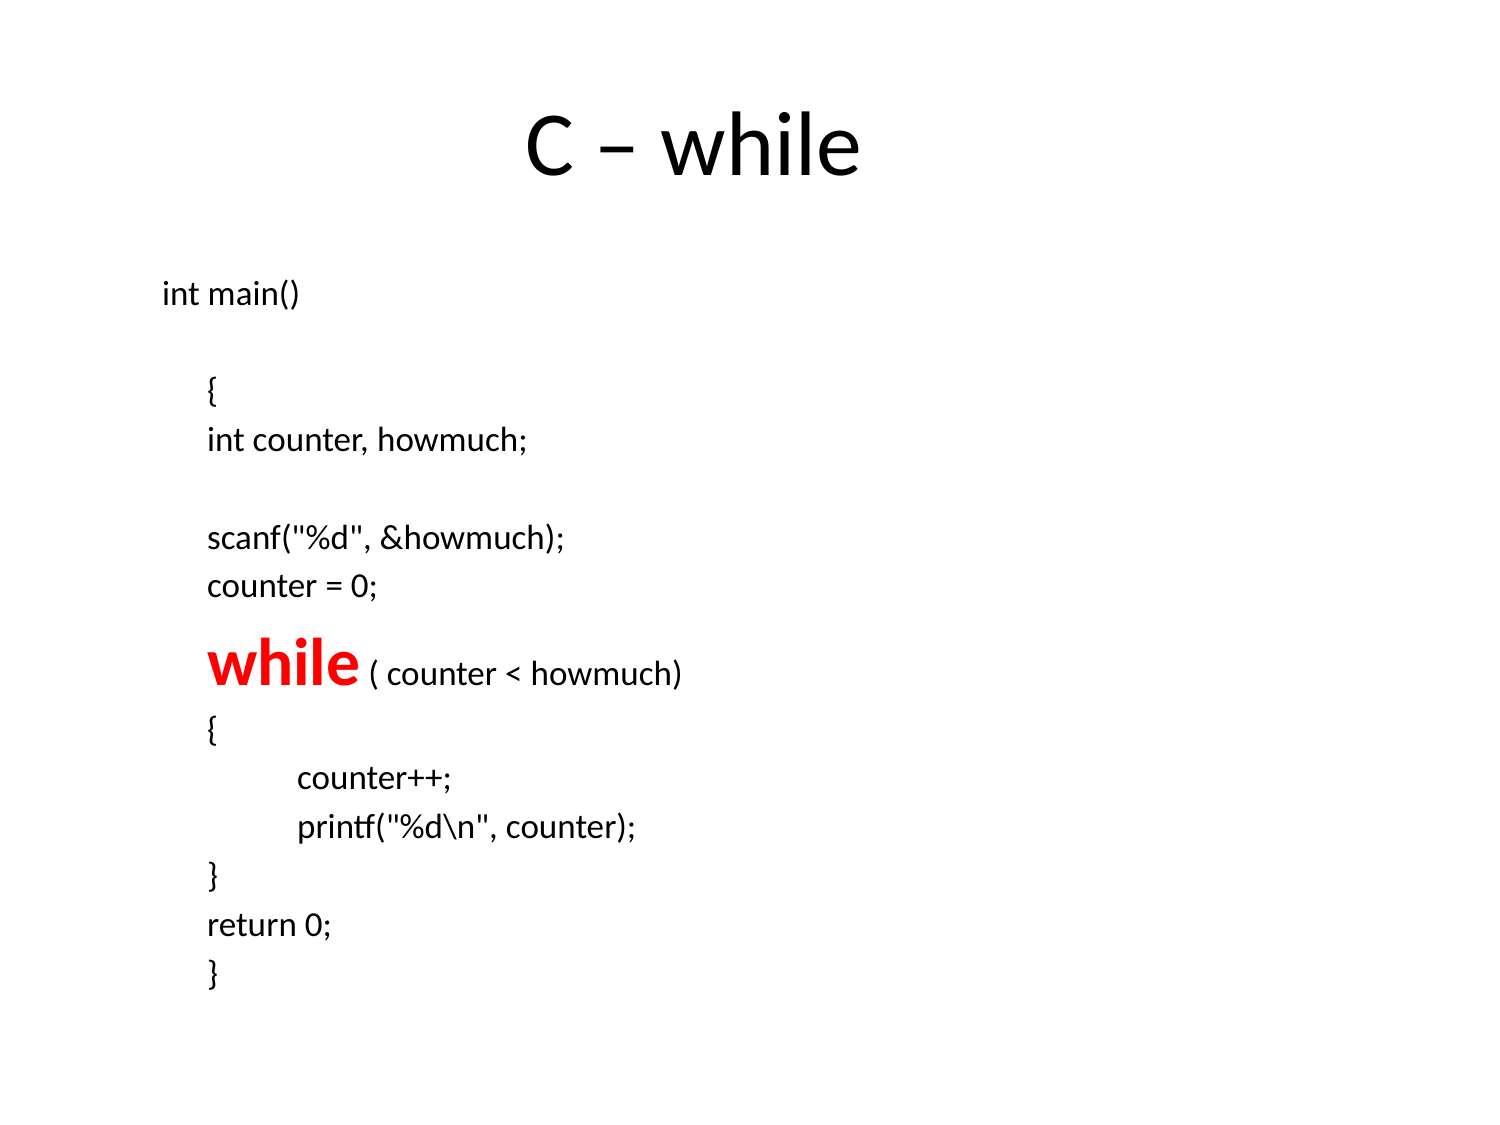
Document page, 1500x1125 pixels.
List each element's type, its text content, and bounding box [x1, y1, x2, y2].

list int main() { int counter, howmuch; scanf("%d", &howmuch); counter = 0; while ( counter < howmuch) { counter++; printf("%d\n", counter); } return 0; } [75, 262, 1425, 1005]
title C – while [75, 45, 1425, 233]
